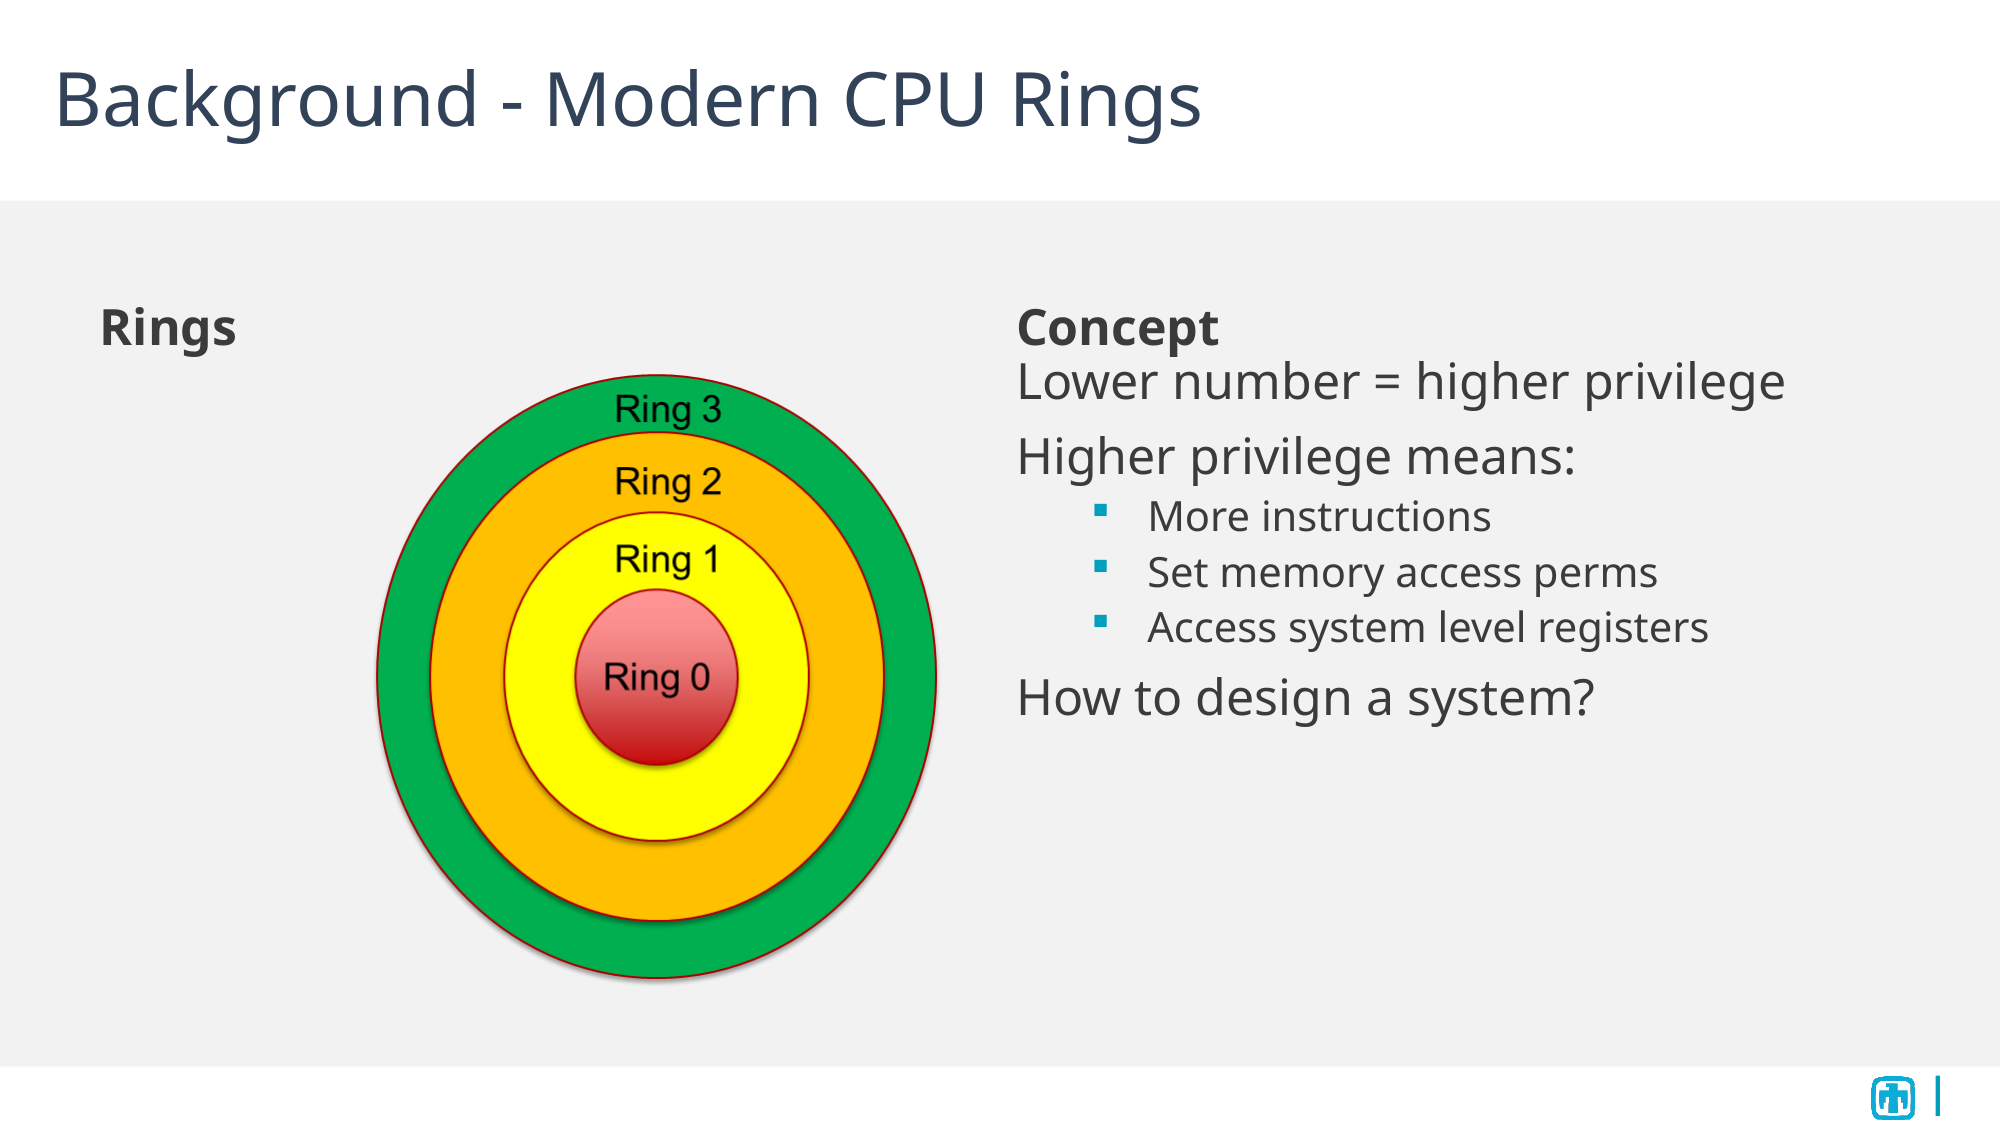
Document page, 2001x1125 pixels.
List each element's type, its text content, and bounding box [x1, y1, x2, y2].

list Rings [99, 251, 984, 357]
picture [1876, 1082, 1910, 1115]
list Concept [1015, 251, 1900, 356]
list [369, 371, 944, 990]
title Background - Modern CPU Rings [53, 22, 1947, 182]
list Lower number = higher privilege Higher privilege means: More instructions Set memory access perms Access system level registers How to design a system? [1015, 356, 1900, 1005]
